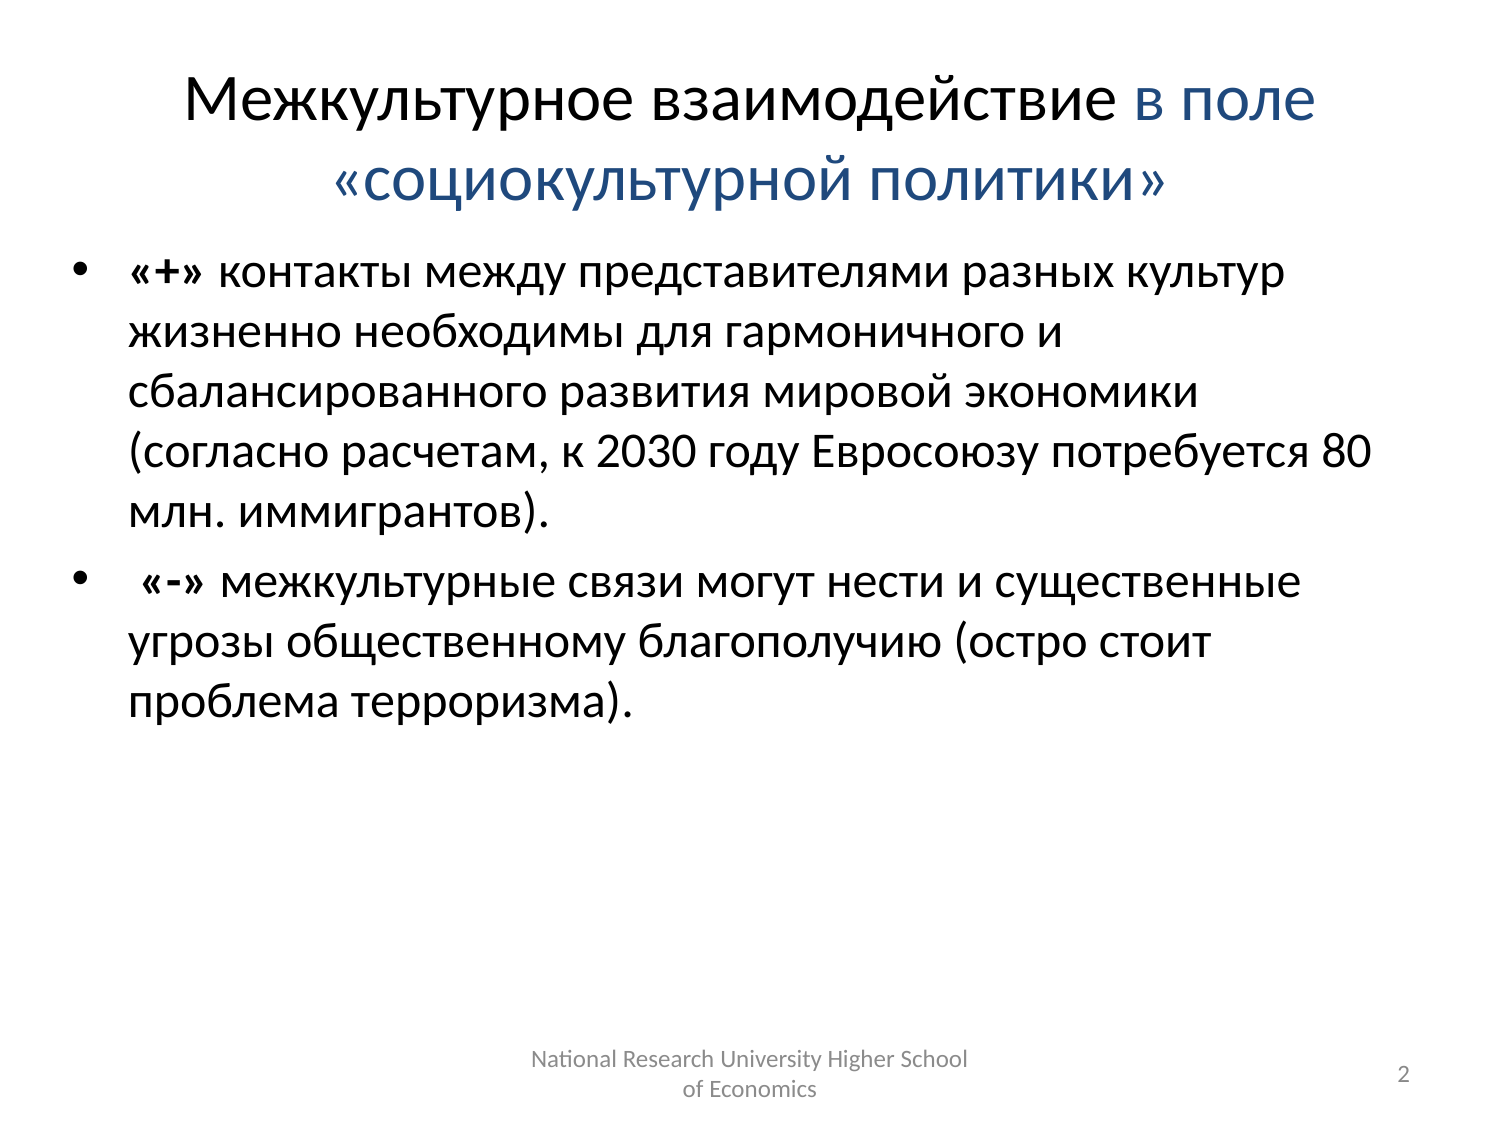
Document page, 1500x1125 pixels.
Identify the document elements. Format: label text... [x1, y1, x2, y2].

slide_number 2 [1074, 1042, 1425, 1103]
list «+» контакты между представителями разных культур жизненно необходимы для гармоничного и сбалансированного развития мировой экономики (согласно расчетам, к 2030 году Евросоюзу потребуется 80 млн. иммигрантов). «-» межкультурные связи могут нести и существенные угрозы общественному благополучию (остро стоит проблема терроризма). [56, 229, 1407, 973]
footer National Research University Higher School of Economics [512, 1042, 988, 1103]
title Межкультурное взаимодействие в поле «социокультурной политики» [74, 39, 1426, 228]
